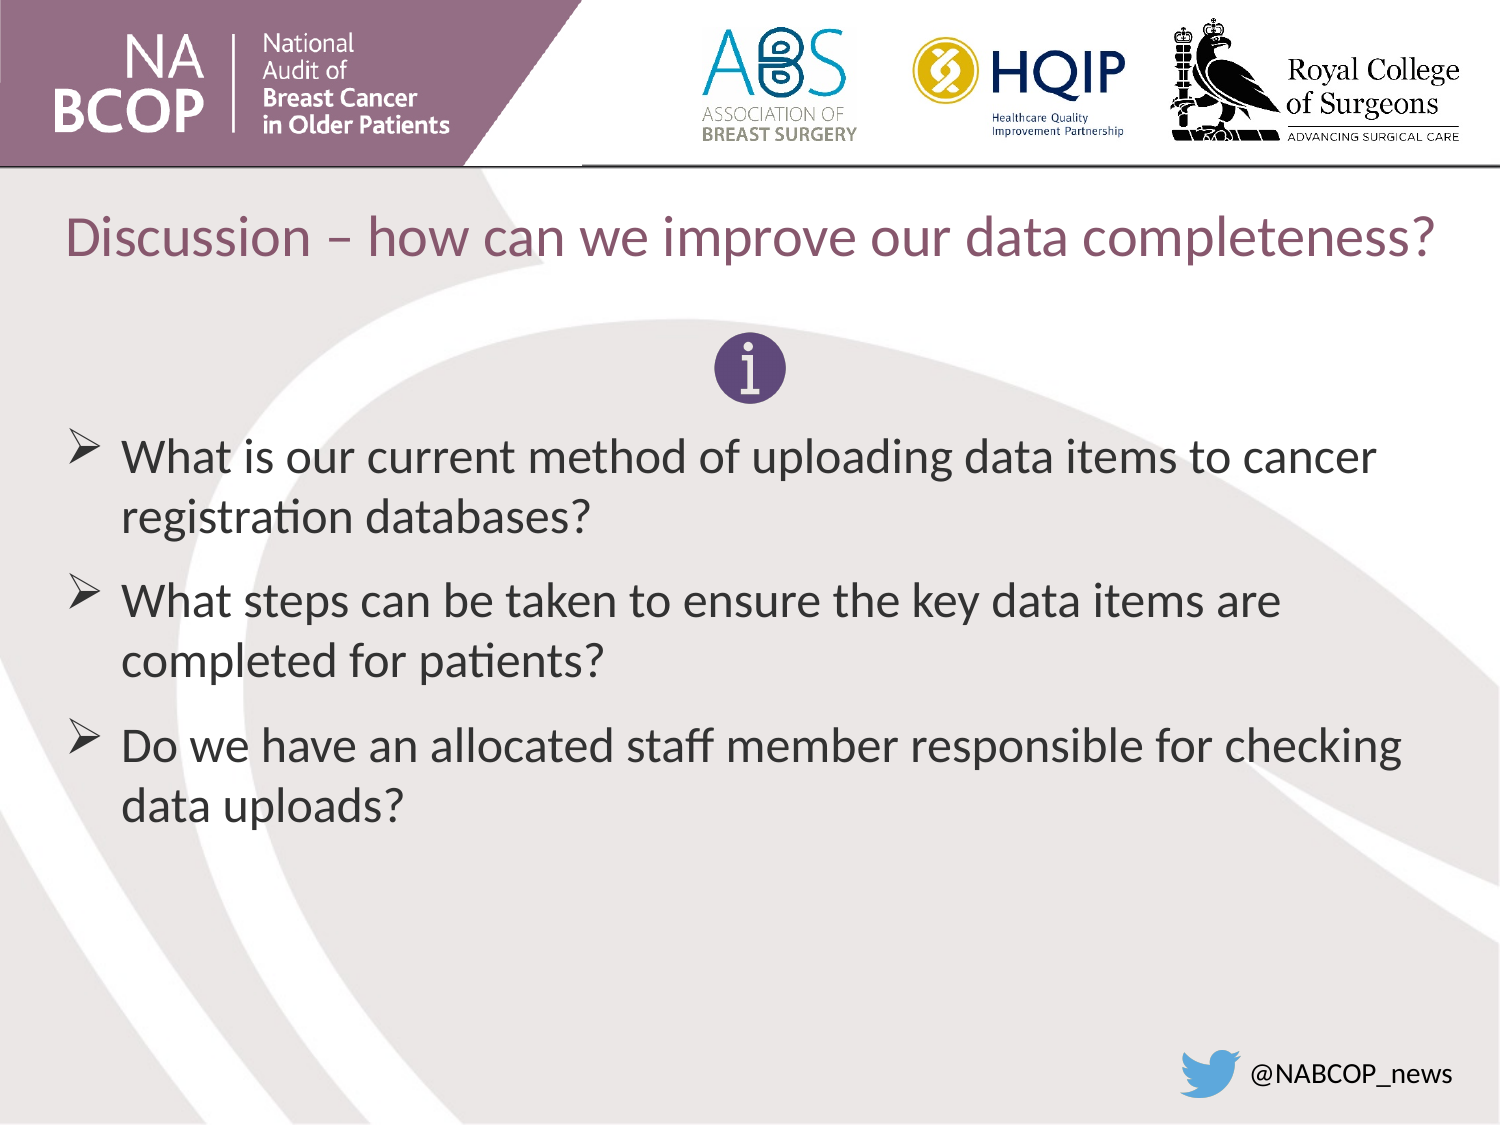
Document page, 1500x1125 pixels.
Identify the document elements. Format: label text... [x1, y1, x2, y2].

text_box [0, 0, 1479, 166]
picture [0, 0, 1500, 1125]
title Discussion – how can we improve our data completeness? [50, 190, 1500, 274]
text_box What is our current method of uploading data items to cancer registration databases? What steps can be taken to ensure the key data items are completed for patients? Do we have an allocated staff member responsible for checking data uploads? [50, 415, 1471, 971]
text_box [1179, 1046, 1471, 1098]
